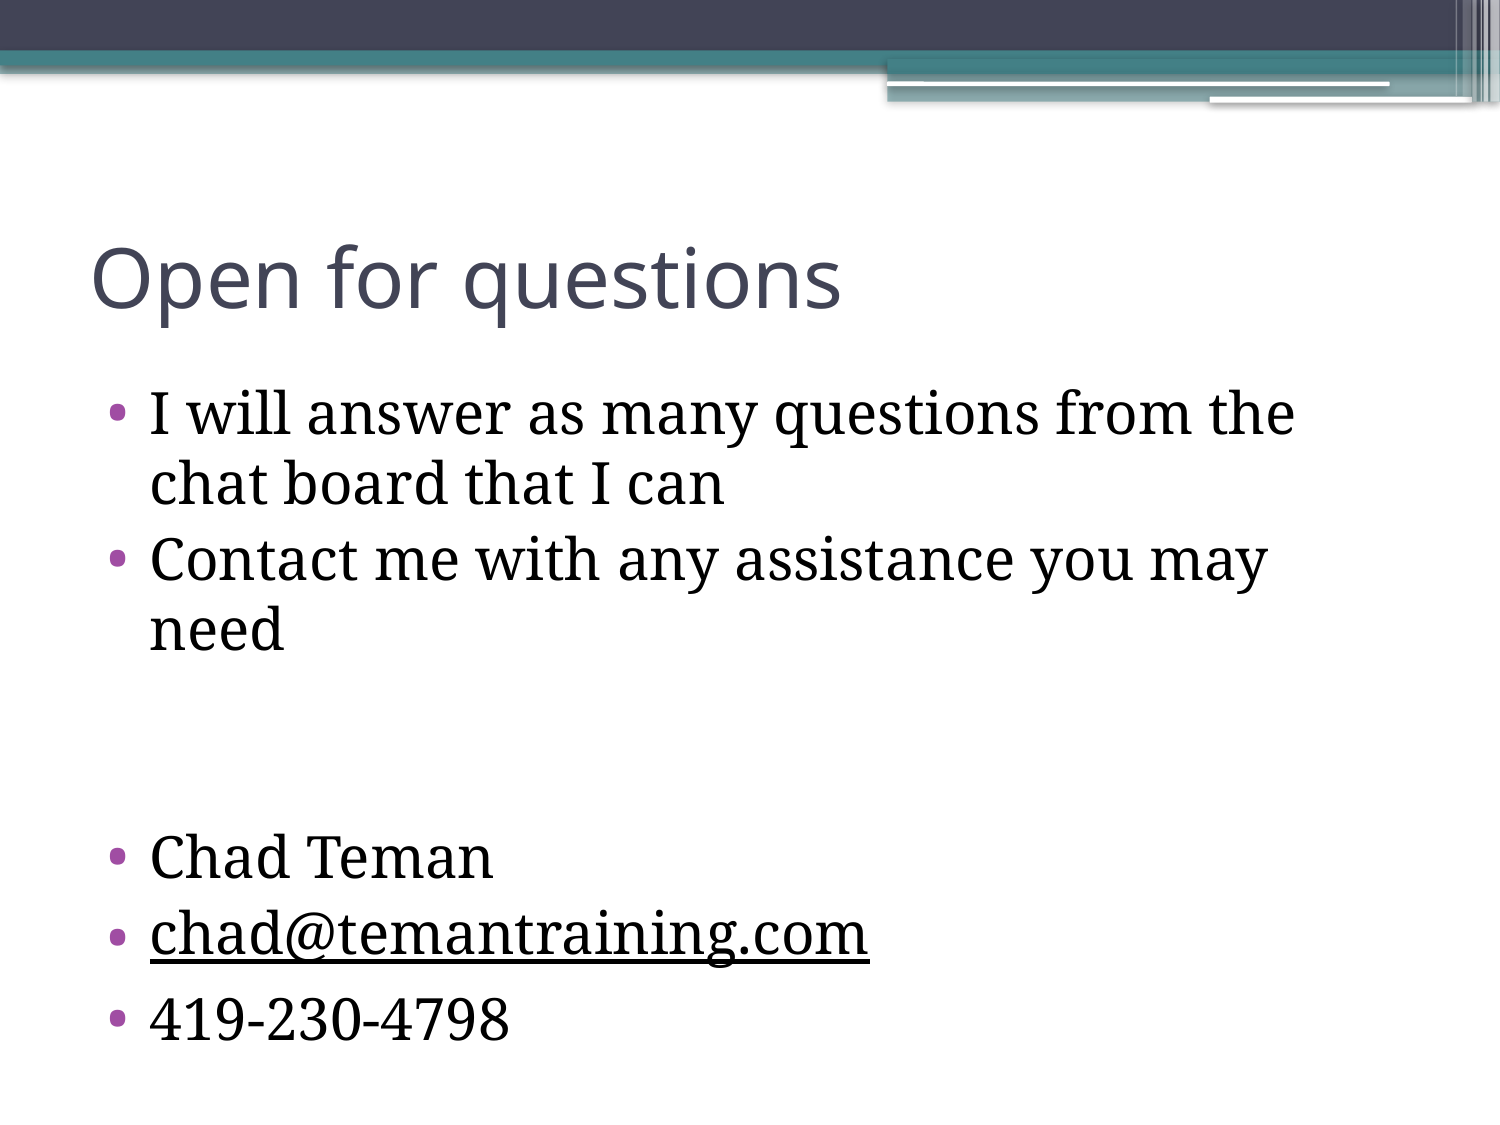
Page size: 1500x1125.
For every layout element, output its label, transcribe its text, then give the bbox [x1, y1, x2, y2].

list I will answer as many questions from the chat board that I can Contact me with any assistance you may need Chad Teman chad@temantraining.com 419-230-4798 [75, 368, 1425, 1079]
title Open for questions [75, 187, 1425, 363]
